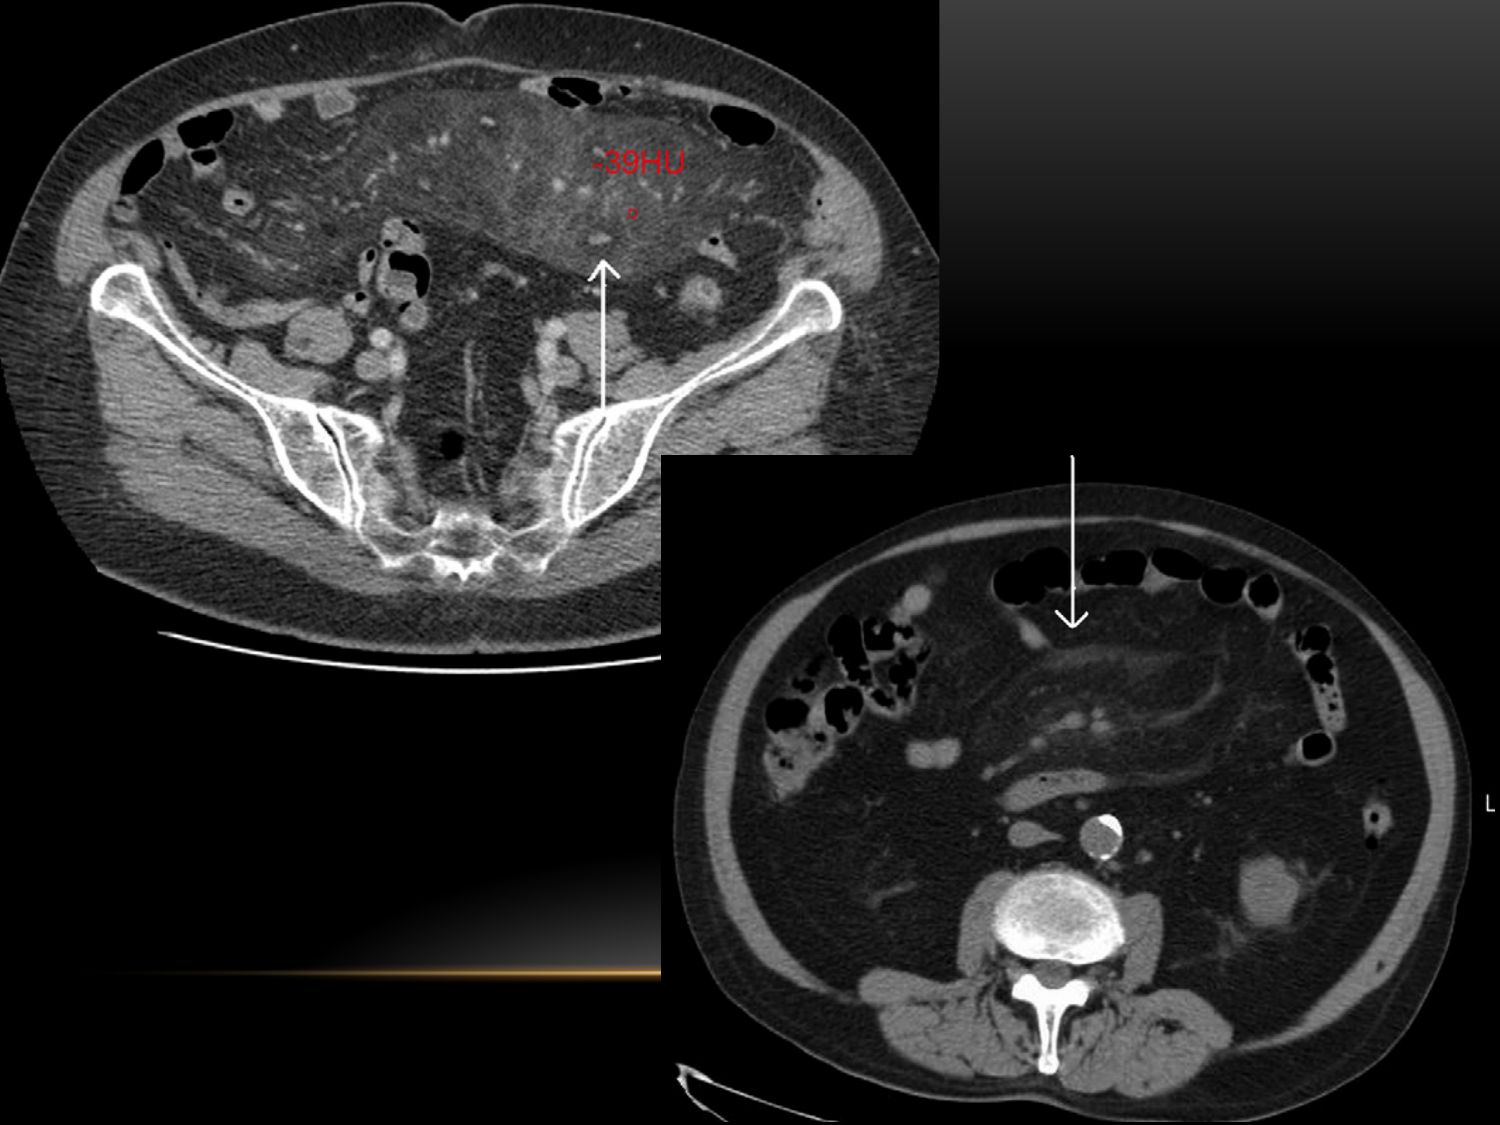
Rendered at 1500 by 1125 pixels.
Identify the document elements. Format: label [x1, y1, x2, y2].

list [0, 0, 940, 676]
picture [0, 0, 1500, 1125]
